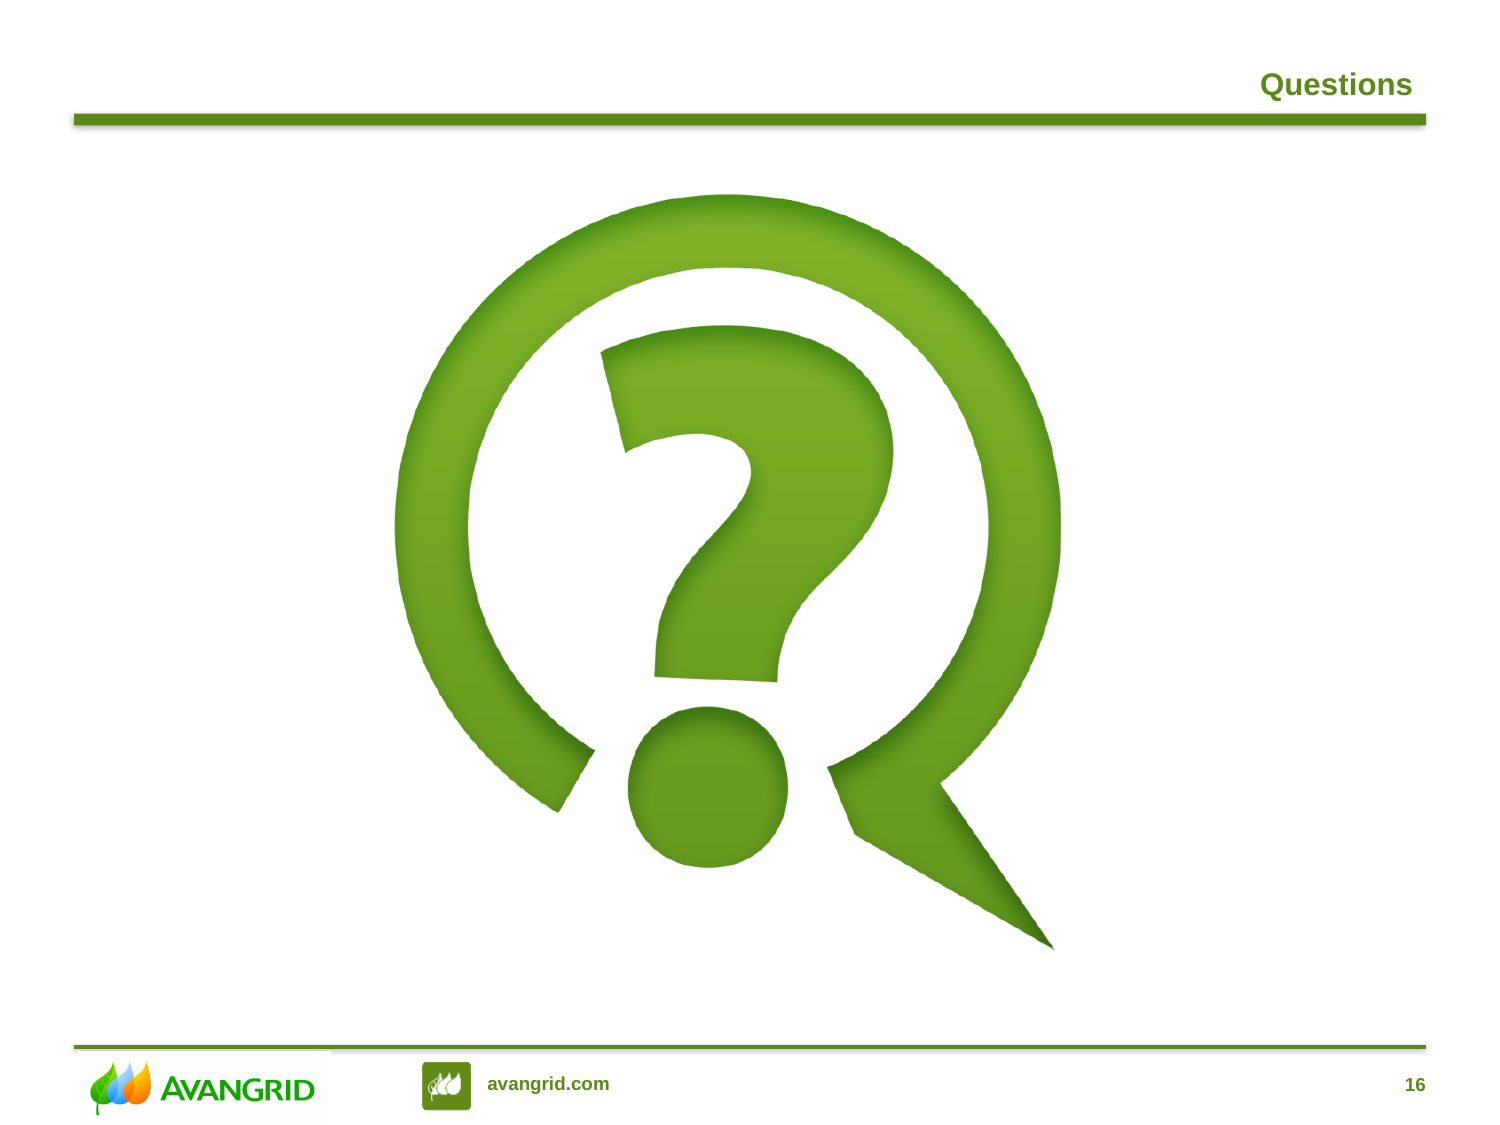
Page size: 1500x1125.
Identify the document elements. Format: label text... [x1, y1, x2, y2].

picture [77, 1051, 331, 1125]
title Questions [74, 19, 1426, 114]
picture [374, 160, 1101, 991]
picture [416, 1055, 476, 1116]
